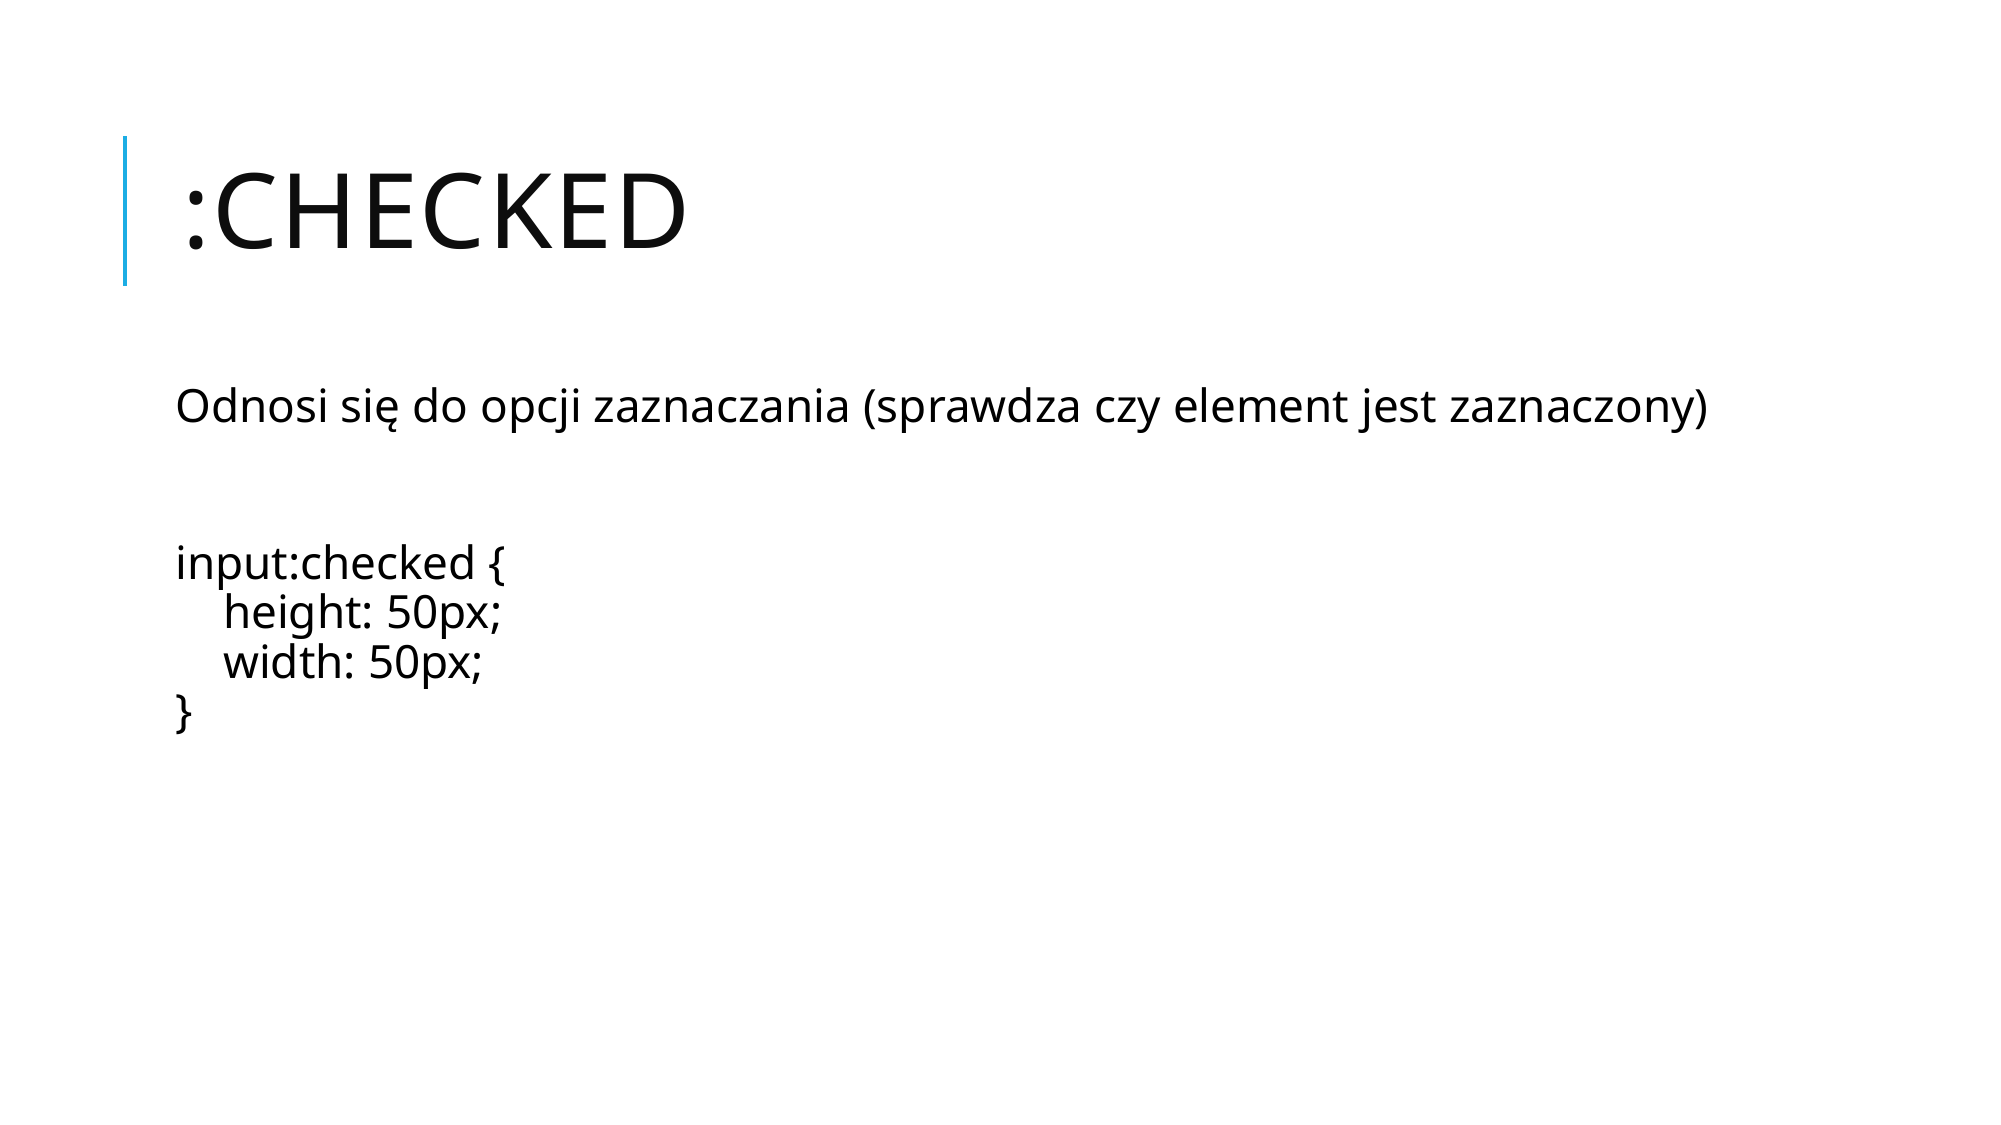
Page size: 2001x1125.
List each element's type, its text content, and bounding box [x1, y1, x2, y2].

title :checked [168, 96, 1763, 342]
list Odnosi się do opcji zaznaczania (sprawdza czy element jest zaznaczony) input:checked { height: 50px; width: 50px; } [168, 375, 1763, 1035]
